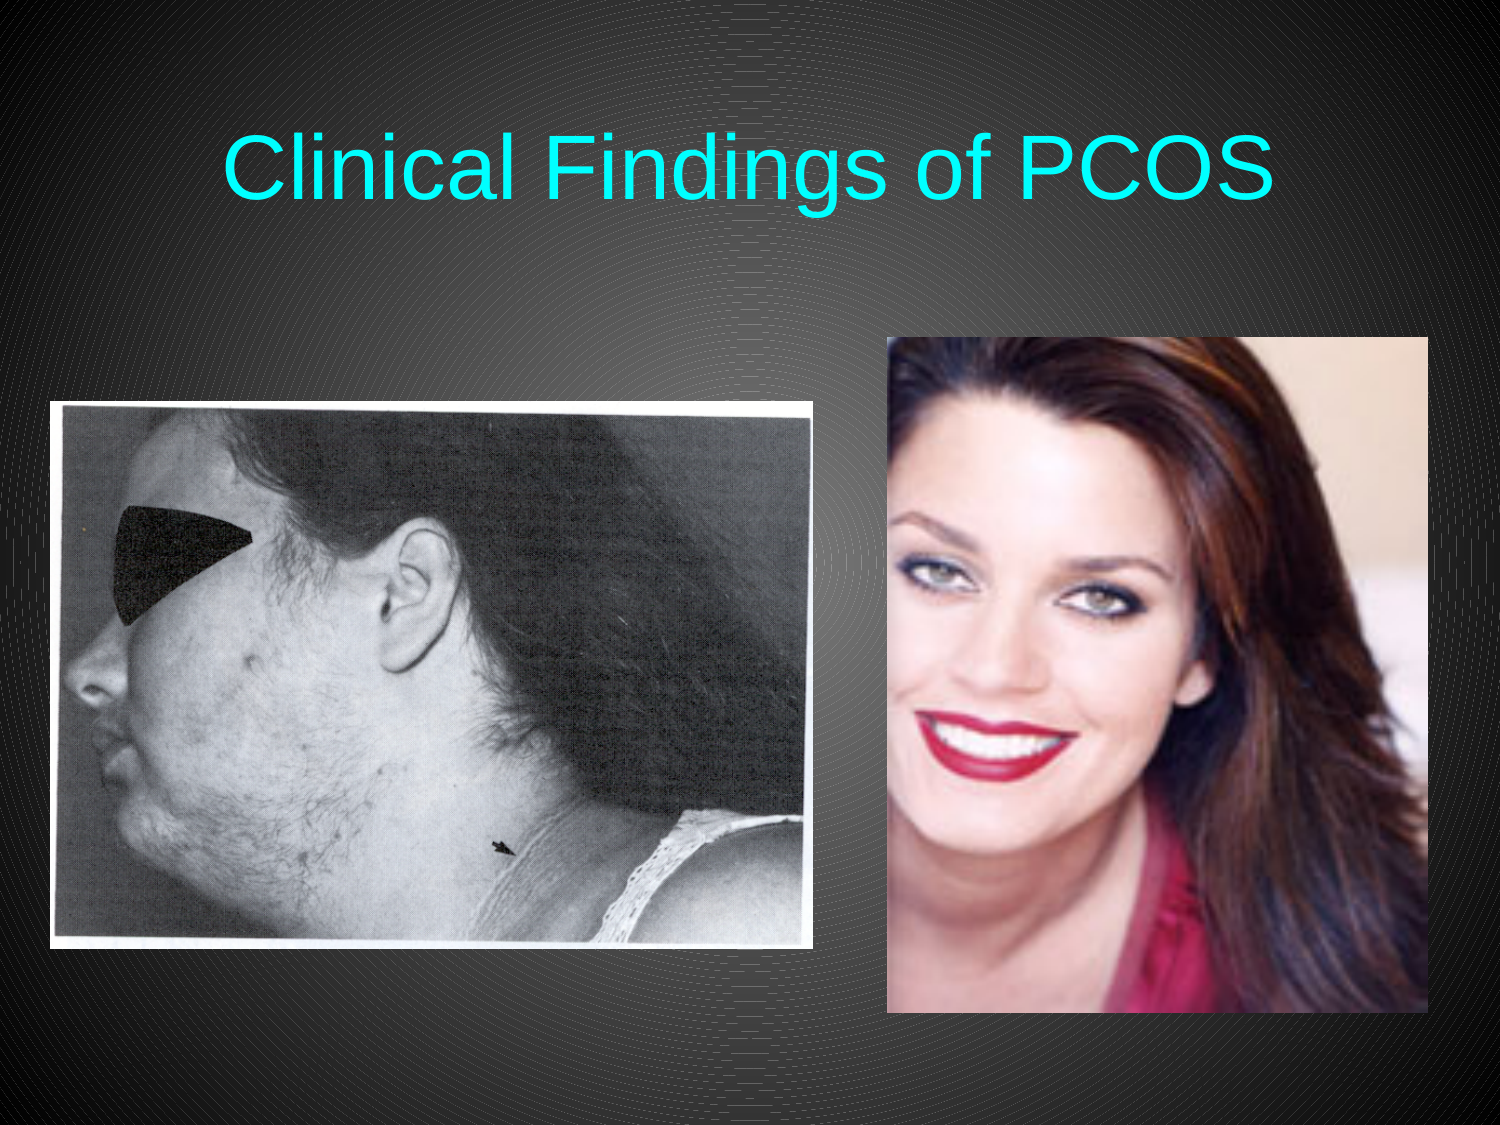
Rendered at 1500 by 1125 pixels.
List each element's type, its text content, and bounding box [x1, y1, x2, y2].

picture [49, 401, 813, 950]
picture [887, 337, 1428, 1013]
title Clinical Findings of PCOS [112, 37, 1388, 288]
